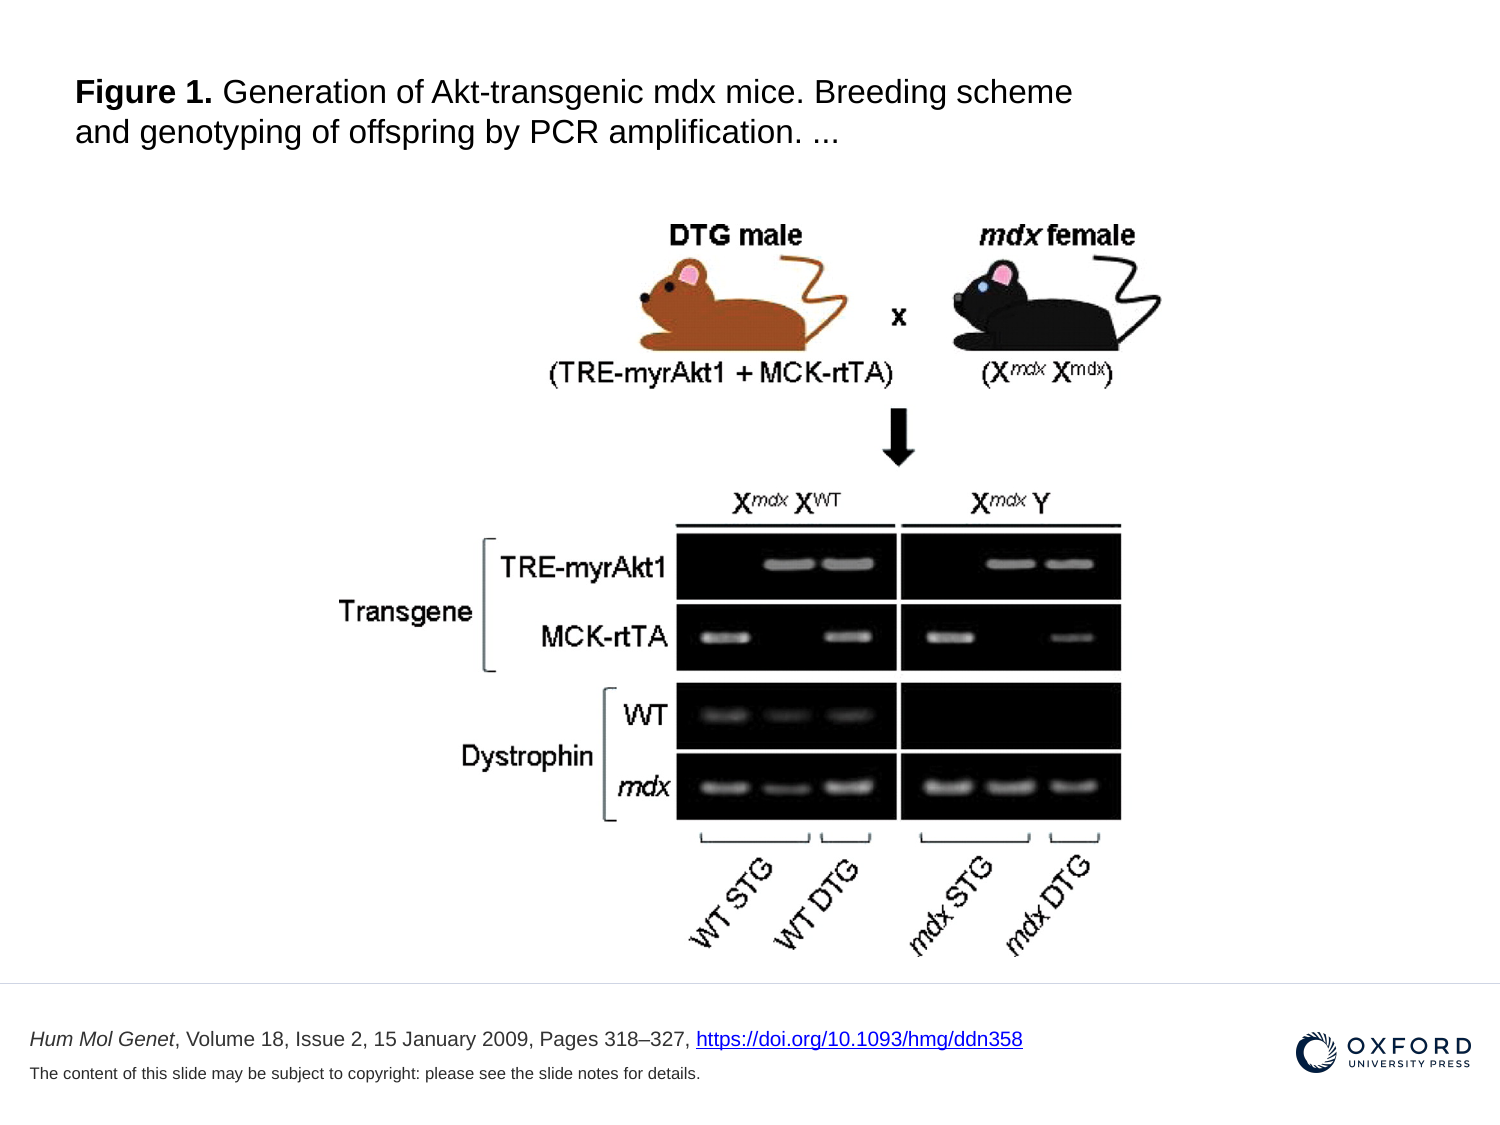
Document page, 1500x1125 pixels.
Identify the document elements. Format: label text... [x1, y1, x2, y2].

title Figure 1. Generation of Akt-transgenic mdx mice. Breeding scheme and genotyping of offspring by PCR amplification. ... [75, 69, 1078, 171]
picture [339, 224, 1162, 957]
picture [1296, 1032, 1471, 1073]
footer Hum Mol Genet, Volume 18, Issue 2, 15 January 2009, Pages 318–327, https://doi.org/10.1093/hmg/ddn358 The content of this slide may be subject to copyright: please see the slide notes for details. [0, 983, 1260, 1125]
